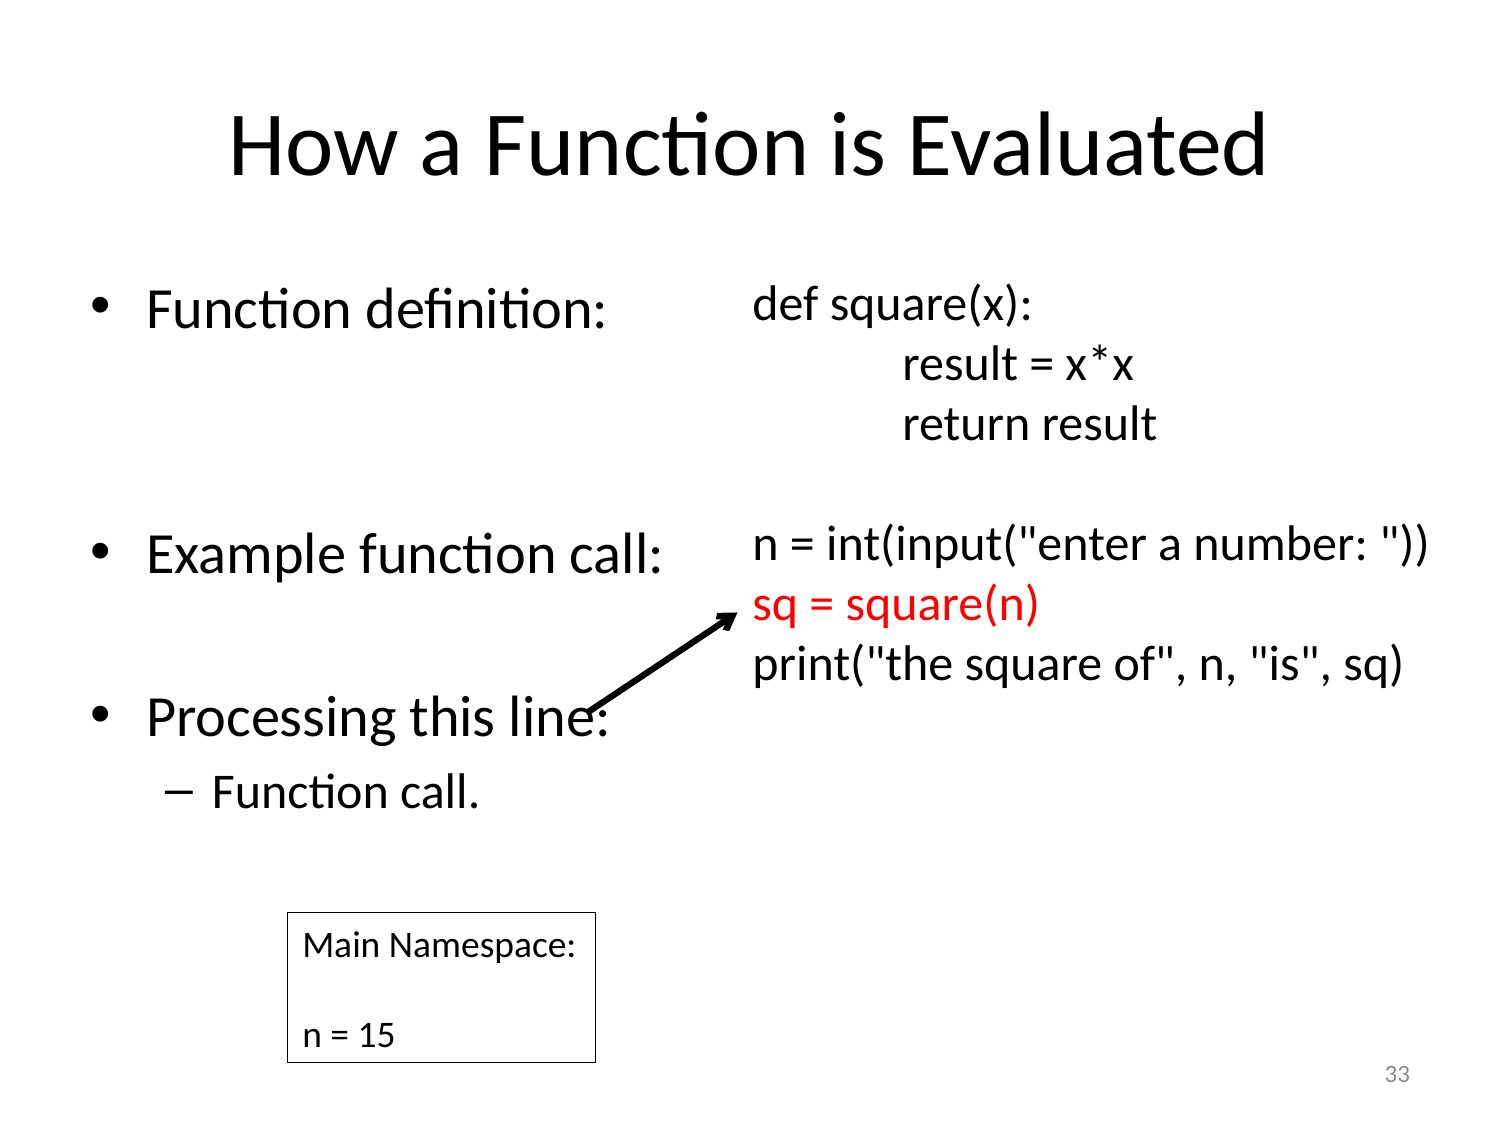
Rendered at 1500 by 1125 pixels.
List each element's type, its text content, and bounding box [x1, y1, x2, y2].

slide_number 33 [1074, 1042, 1425, 1103]
title How a Function is Evaluated [75, 45, 1425, 233]
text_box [587, 612, 738, 713]
list Function definition: Example function call: Processing this line: Function call. [75, 262, 1038, 813]
text_box def square(x): result = x*x return result n = int(input("enter a number: ")) sq = square(n) print("the square of", n, "is", sq) [737, 262, 1475, 738]
text_box Main Namespace: n = 15 [287, 912, 596, 1063]
